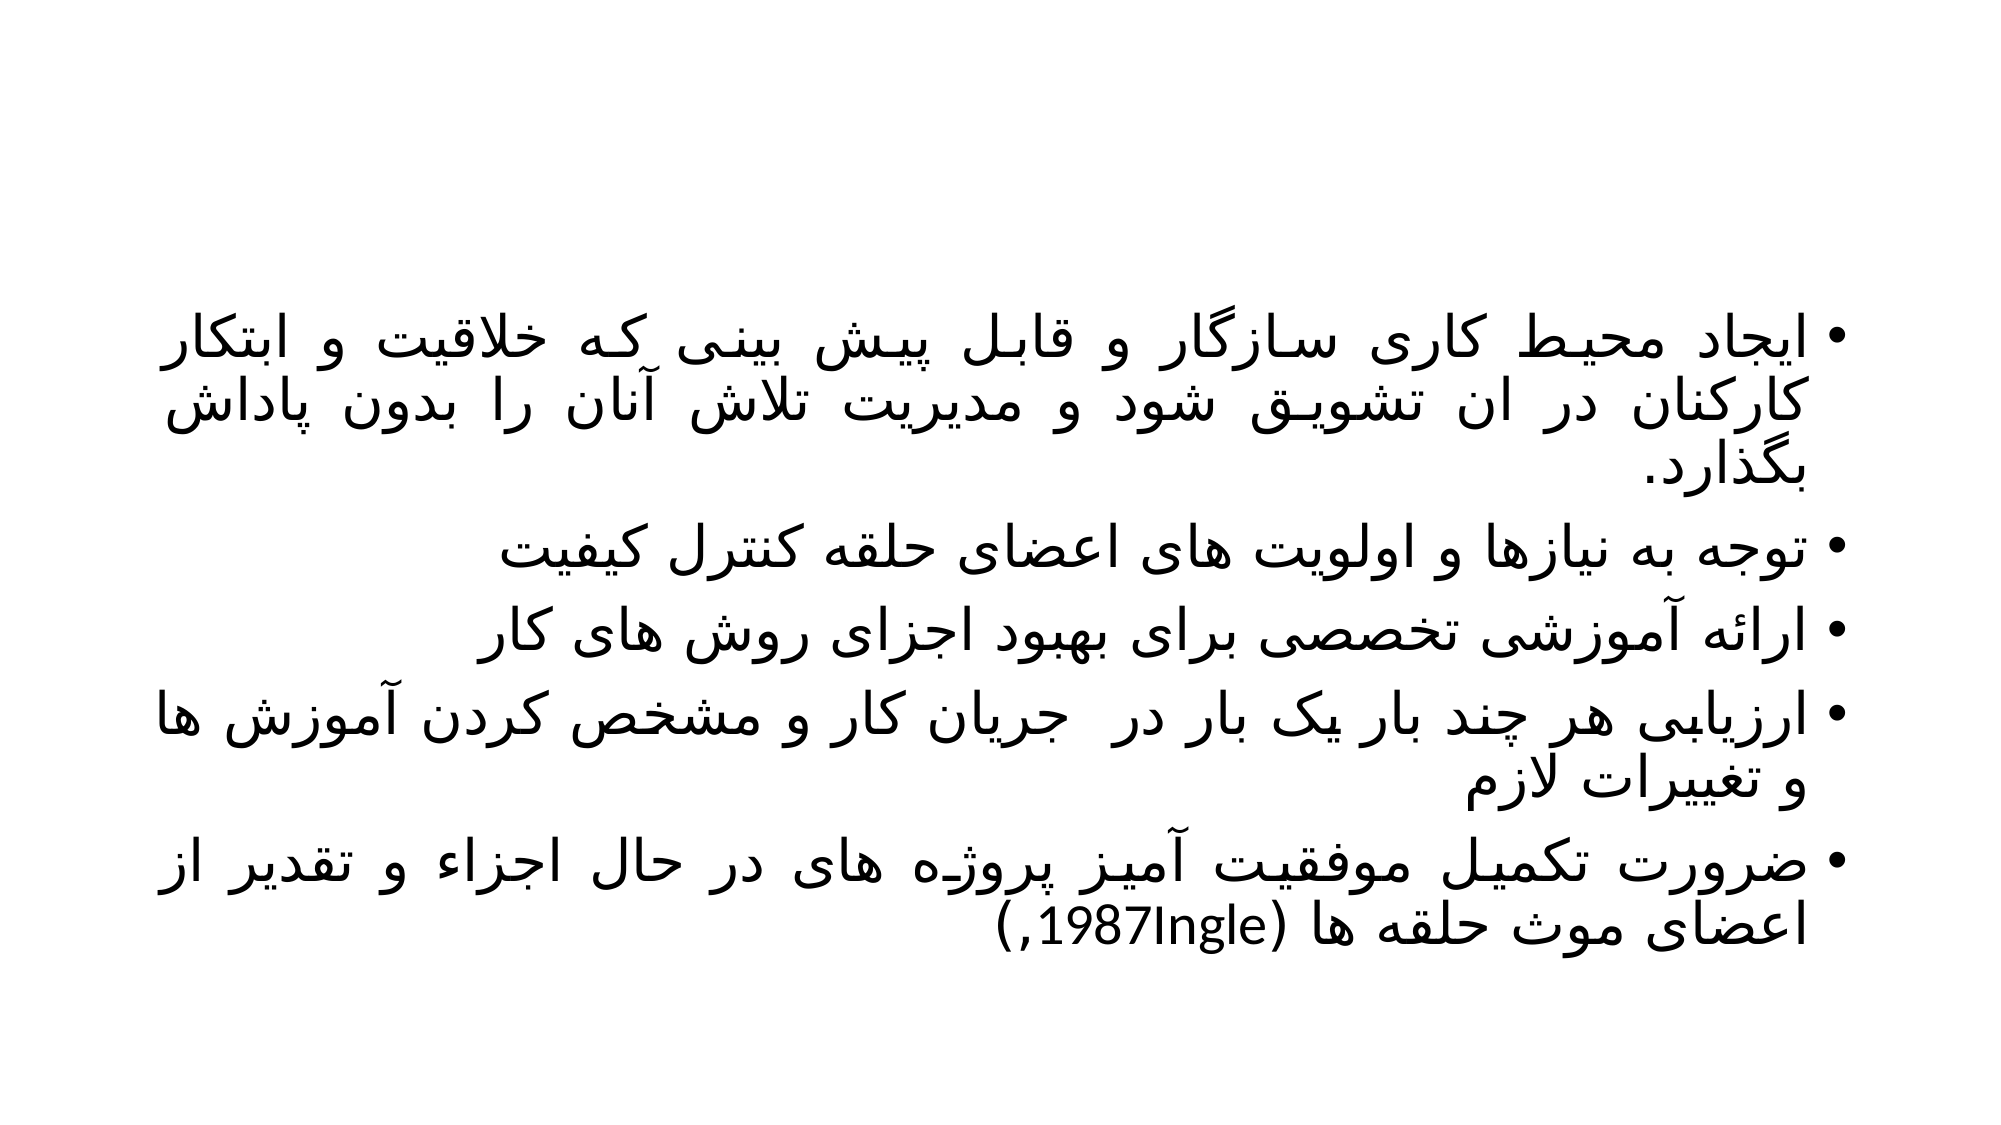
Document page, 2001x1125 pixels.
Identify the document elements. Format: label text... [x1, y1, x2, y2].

list ایجاد محیط کاری سازگار و قابل پیش بینی که خلاقیت و ابتکار کارکنان در ان تشویق شود و مدیریت تلاش آنان را بدون پاداش بگذارد. توجه به نیازها و اولویت های اعضای حلقه کنترل کیفیت ارائه آموزشی تخصصی برای بهبود اجزای روش های کار ارزیابی هر چند بار یک بار در جریان کار و مشخص کردن آموزش ها و تغییرات لازم ضرورت تکمیل موفقیت آمیز پروژه های در حال اجزاء و تقدیر از اعضای موث حلقه ها (1987Ingle,) [137, 299, 1863, 1014]
